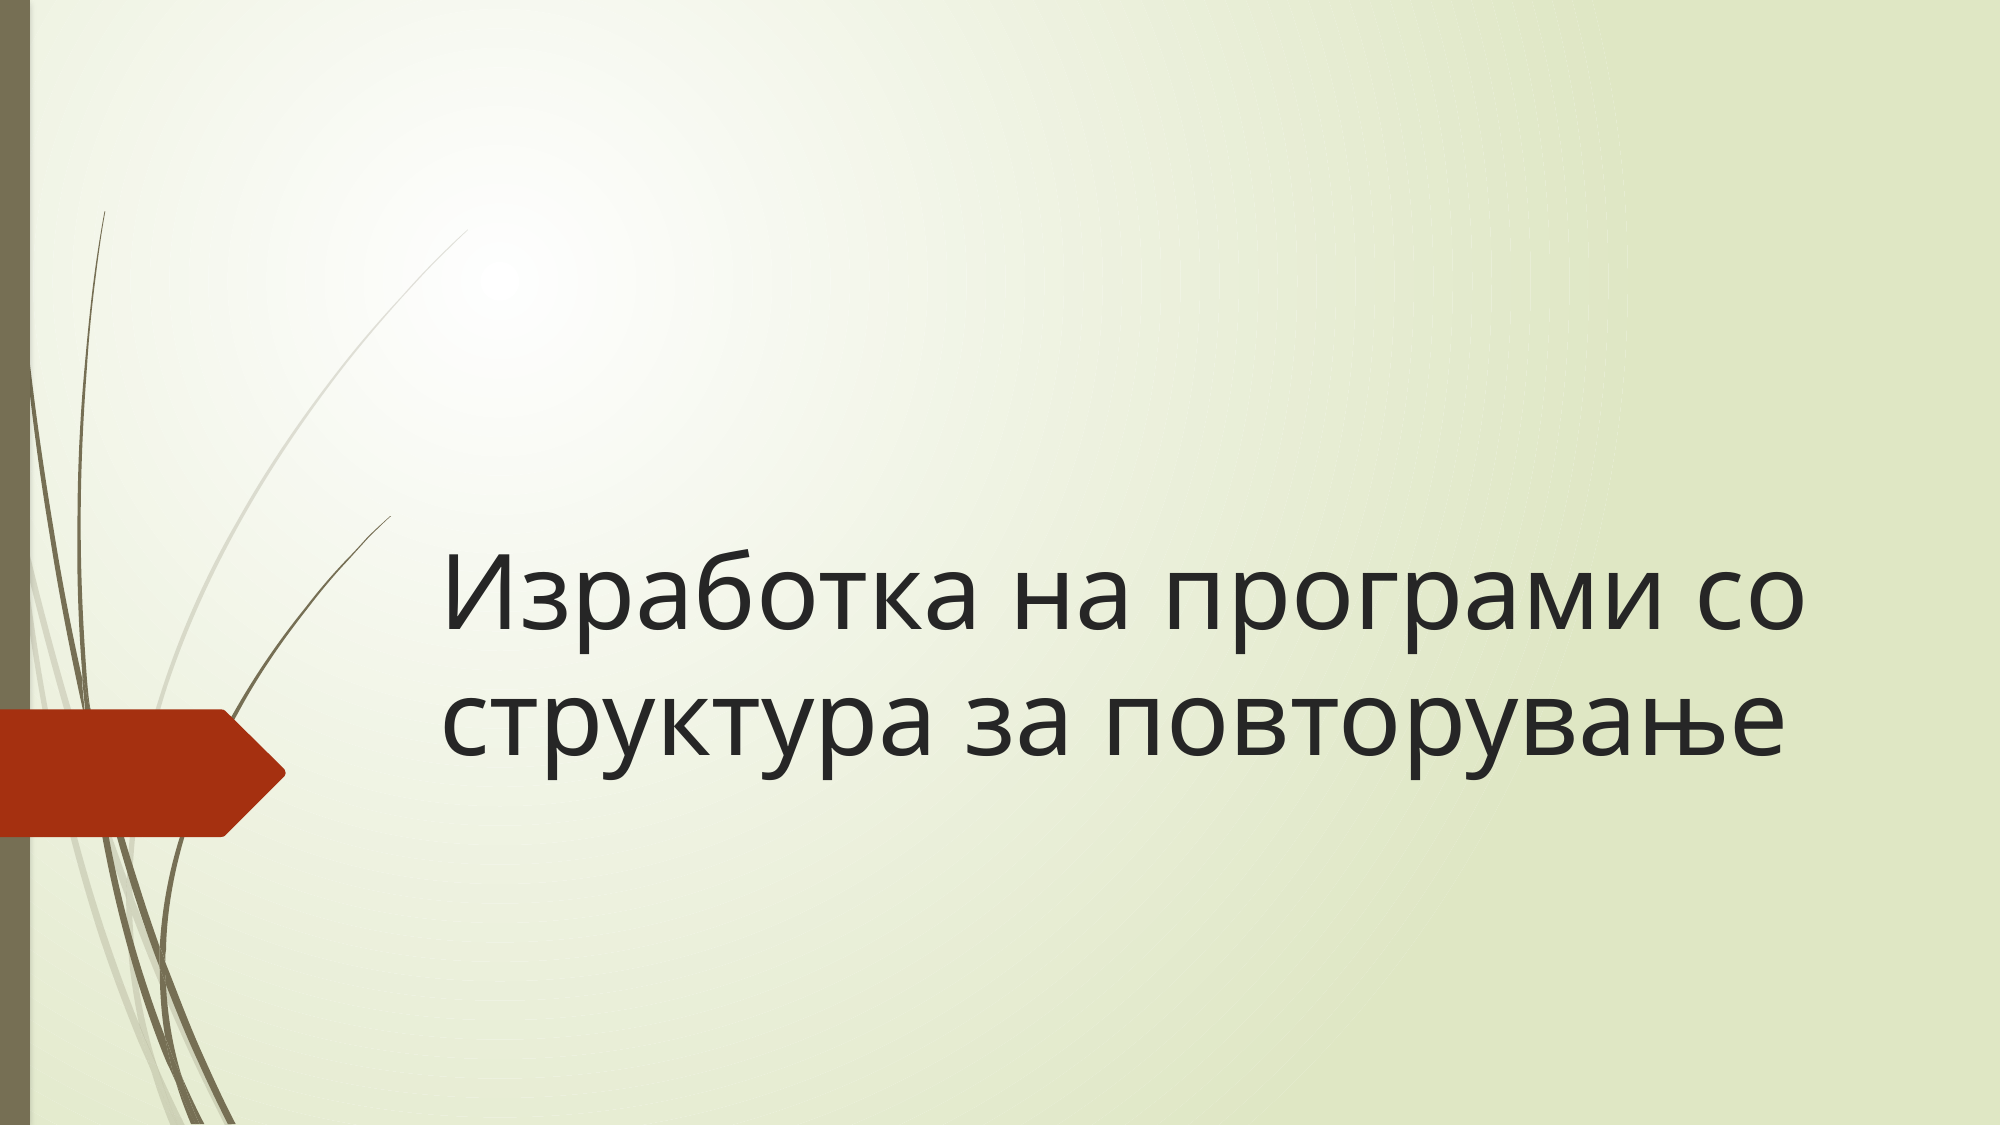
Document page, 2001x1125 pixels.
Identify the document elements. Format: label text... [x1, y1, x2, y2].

title Изработка на програми со структура за повторување [424, 412, 1888, 784]
